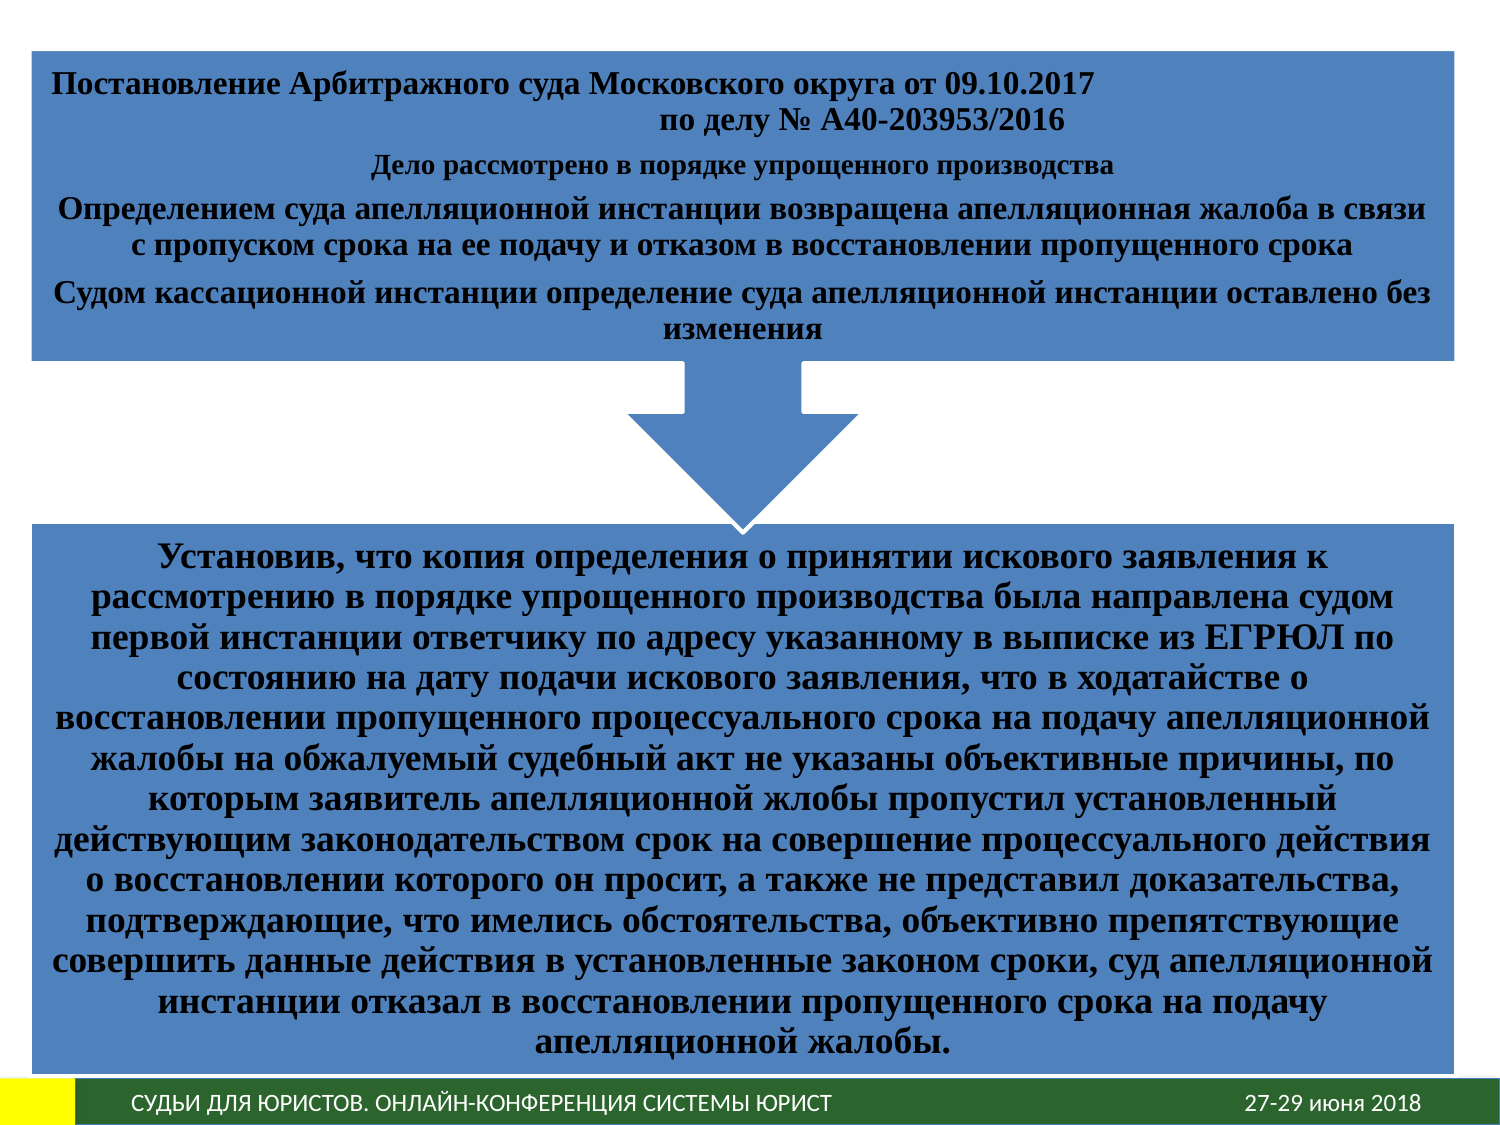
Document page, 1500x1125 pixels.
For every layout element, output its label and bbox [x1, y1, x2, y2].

text_box [29, 48, 1457, 533]
text_box [29, 539, 1457, 1077]
